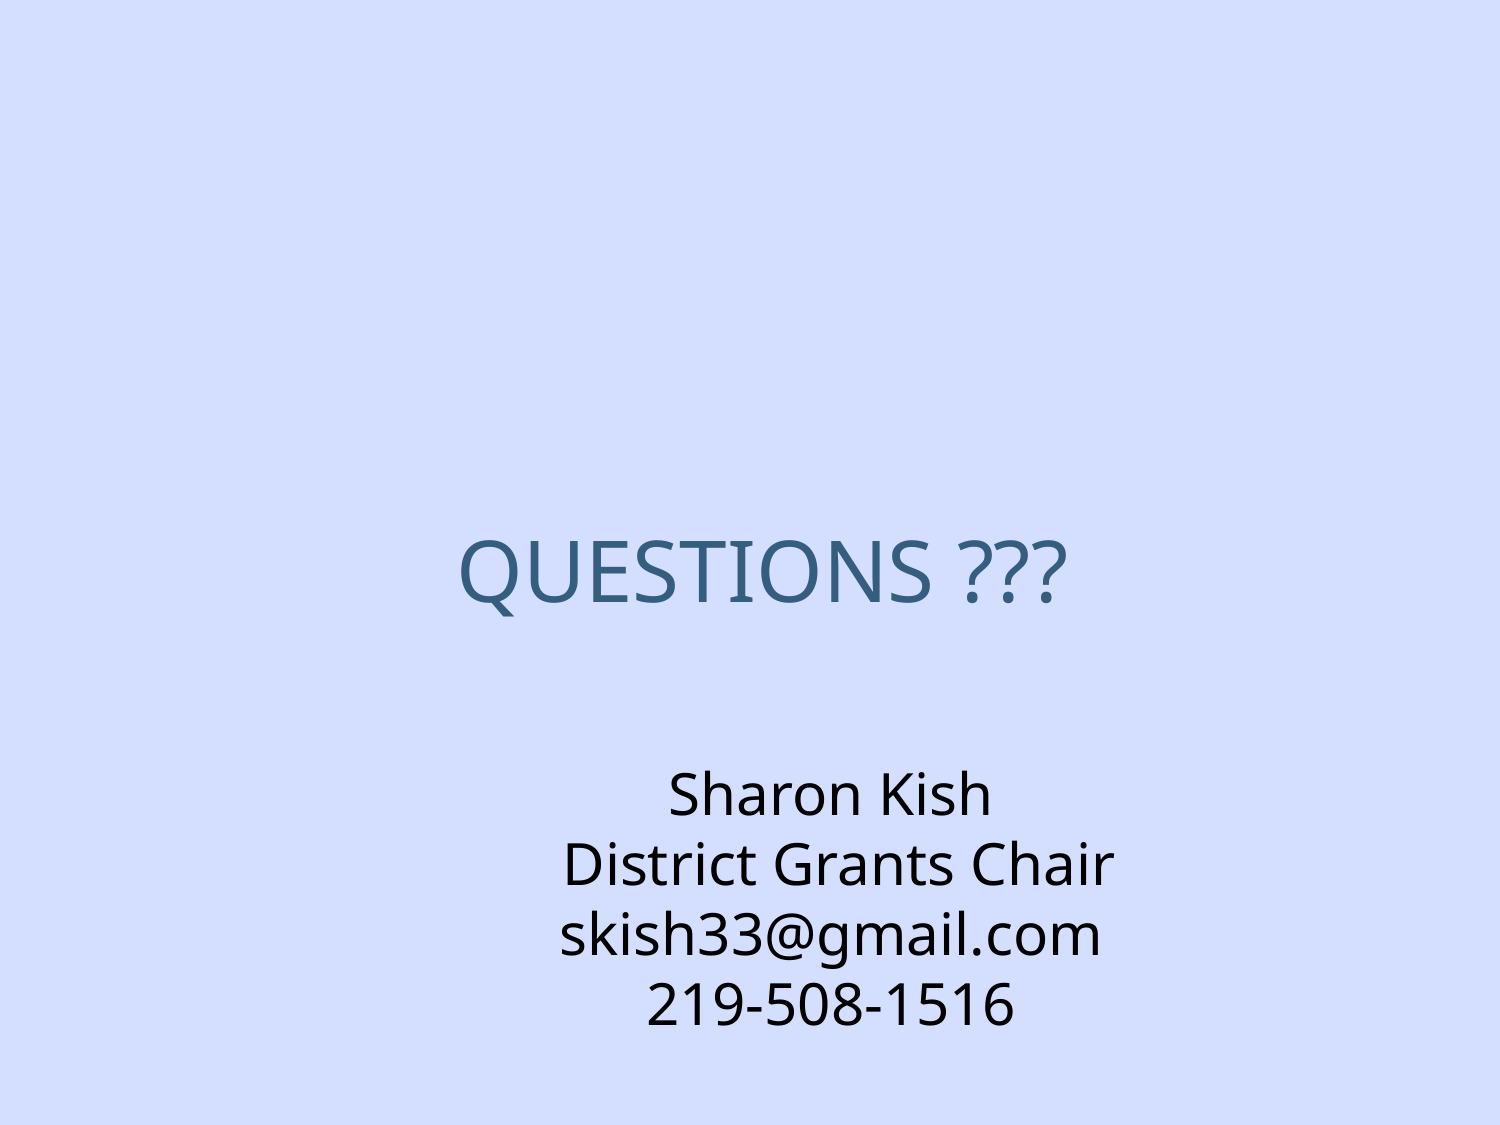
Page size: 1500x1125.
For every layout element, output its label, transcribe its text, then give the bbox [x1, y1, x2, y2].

title QUESTIONS ??? [87, 474, 1438, 663]
text_box Sharon Kish District Grants Chair skish33@gmail.com 219-508-1516 [416, 749, 1247, 1045]
